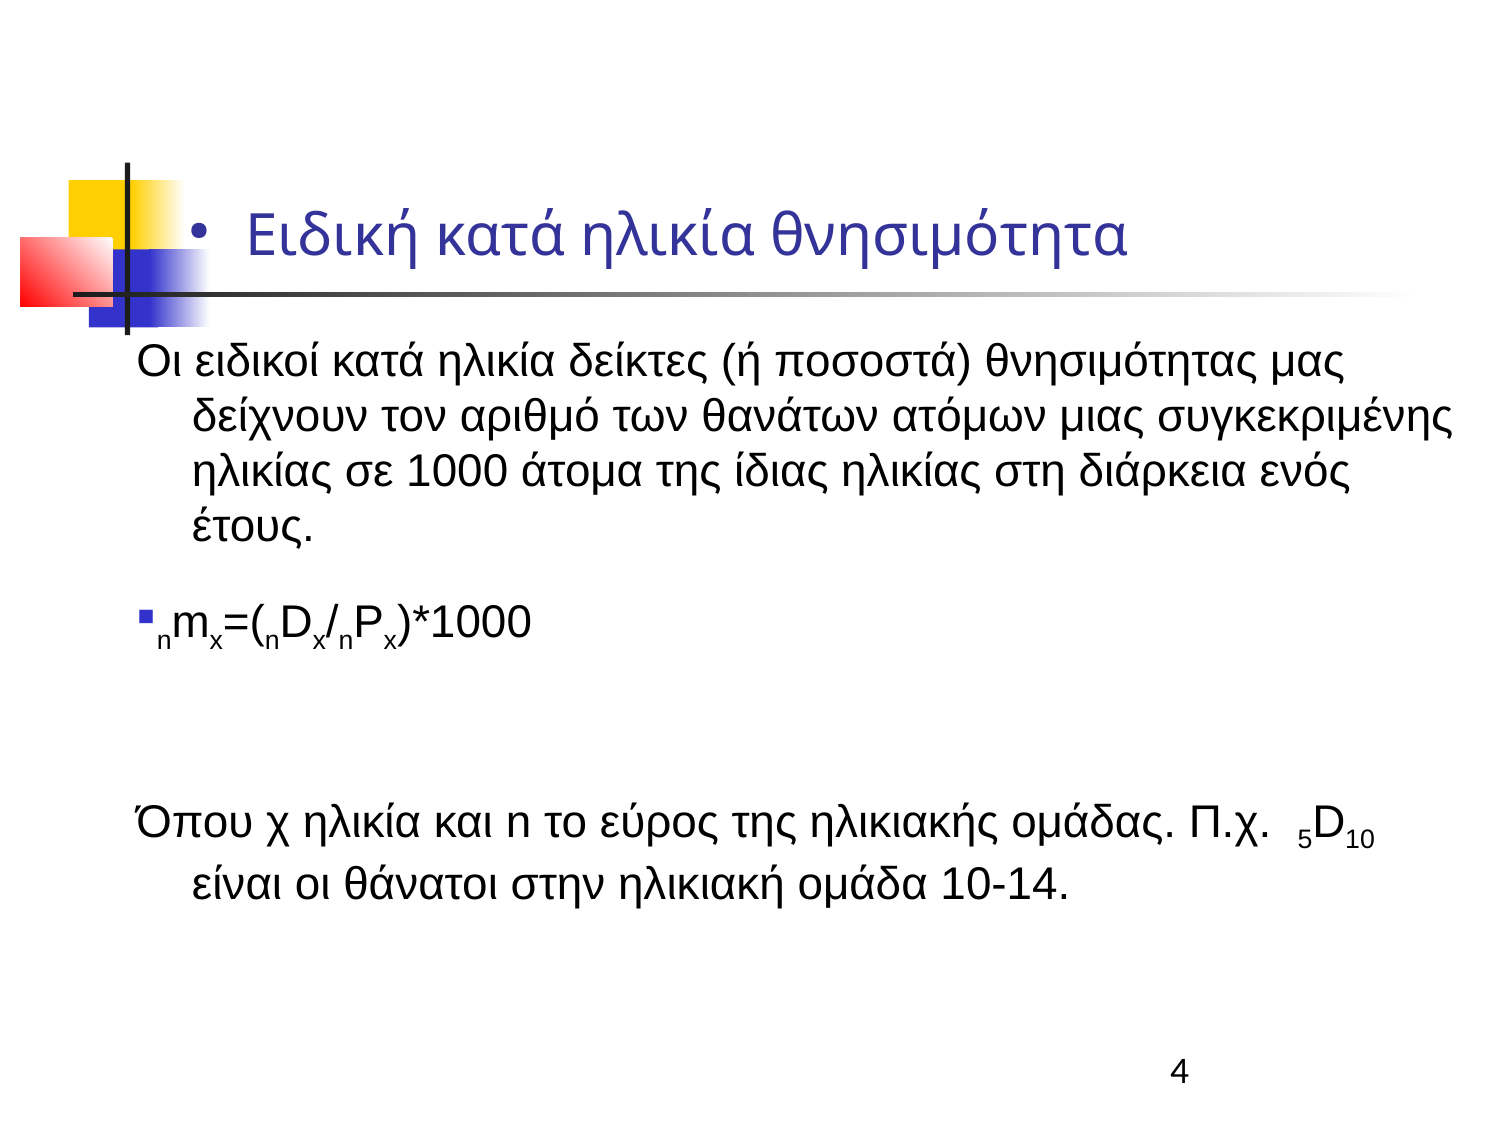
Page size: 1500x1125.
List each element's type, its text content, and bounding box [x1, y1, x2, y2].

text_box 4 [1155, 1024, 1467, 1099]
title Ειδική κατά ηλικία θνησιμότητα [188, 138, 1468, 327]
list Οι ειδικοί κατά ηλικία δείκτες (ή ποσοστά) θνησιμότητας μας δείχνουν τον αριθμό των θανάτων ατόμων μιας συγκεκριμένης ηλικίας σε 1000 άτομα της ίδιας ηλικίας στη διάρκεια ενός έτους. nmx=(nDx/nPx)*1000 Όπου χ ηλικία και n το εύρος της ηλικιακής ομάδας. Π.χ. 5D10 είναι οι θάνατοι στην ηλικιακή ομάδα 10-14. [135, 331, 1469, 969]
